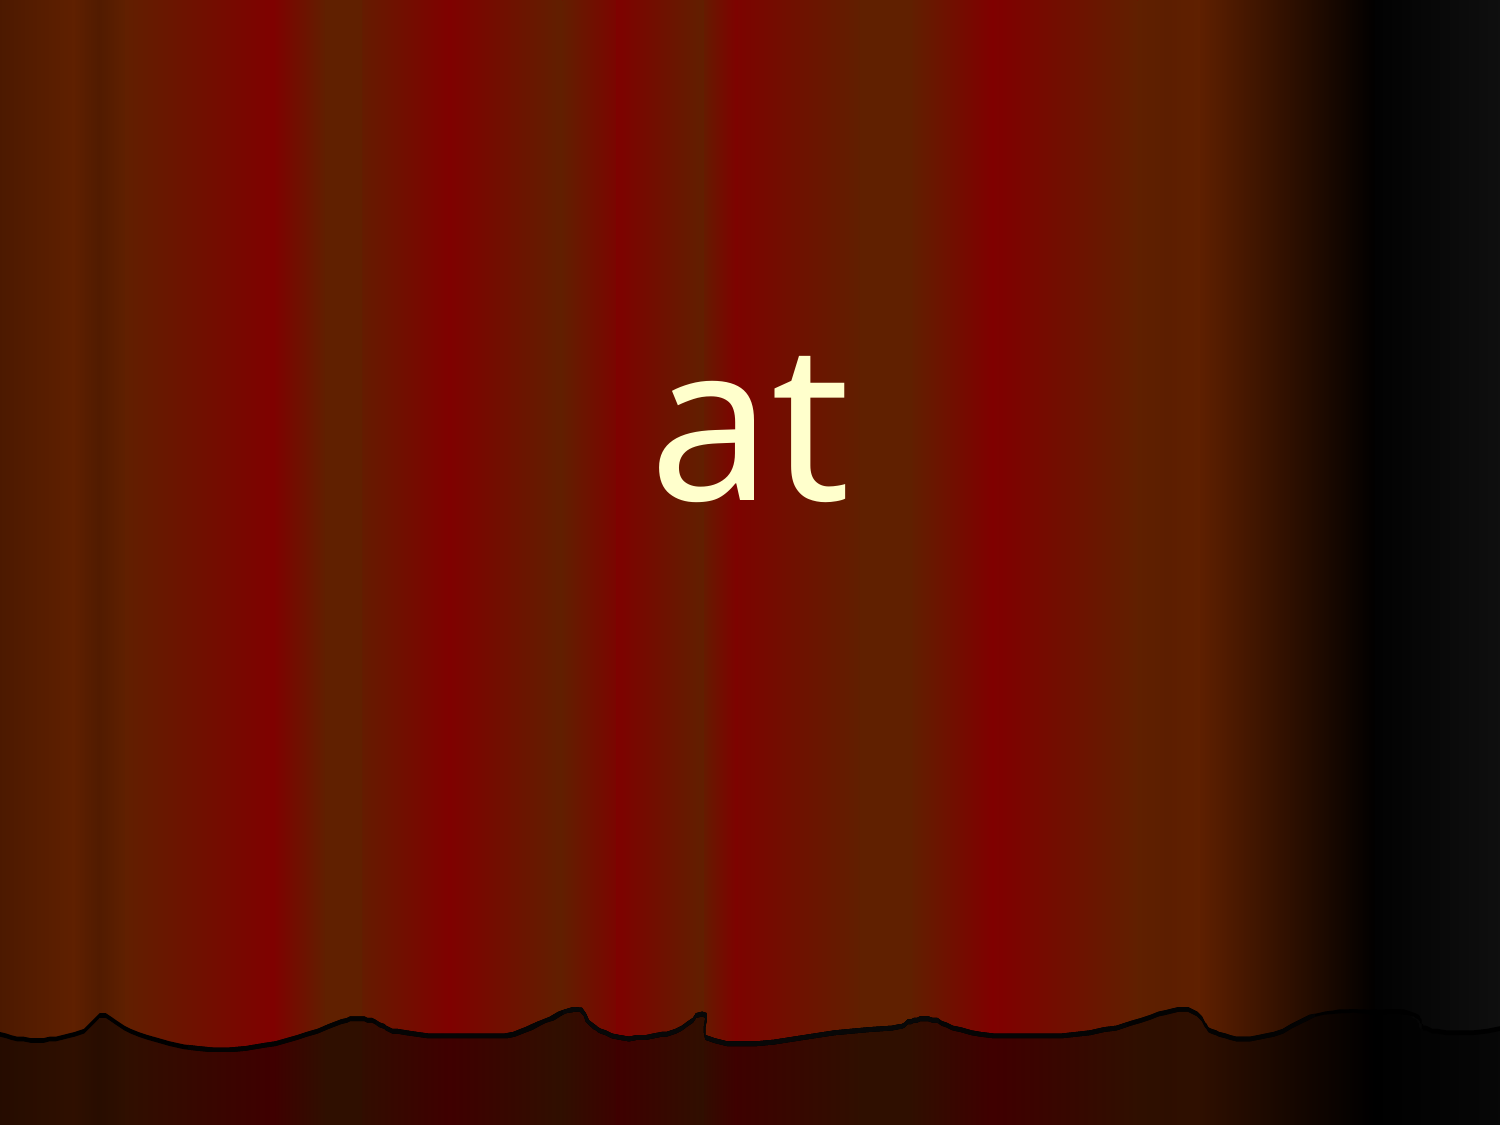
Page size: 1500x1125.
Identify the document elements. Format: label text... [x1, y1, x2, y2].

title at [112, 262, 1388, 563]
